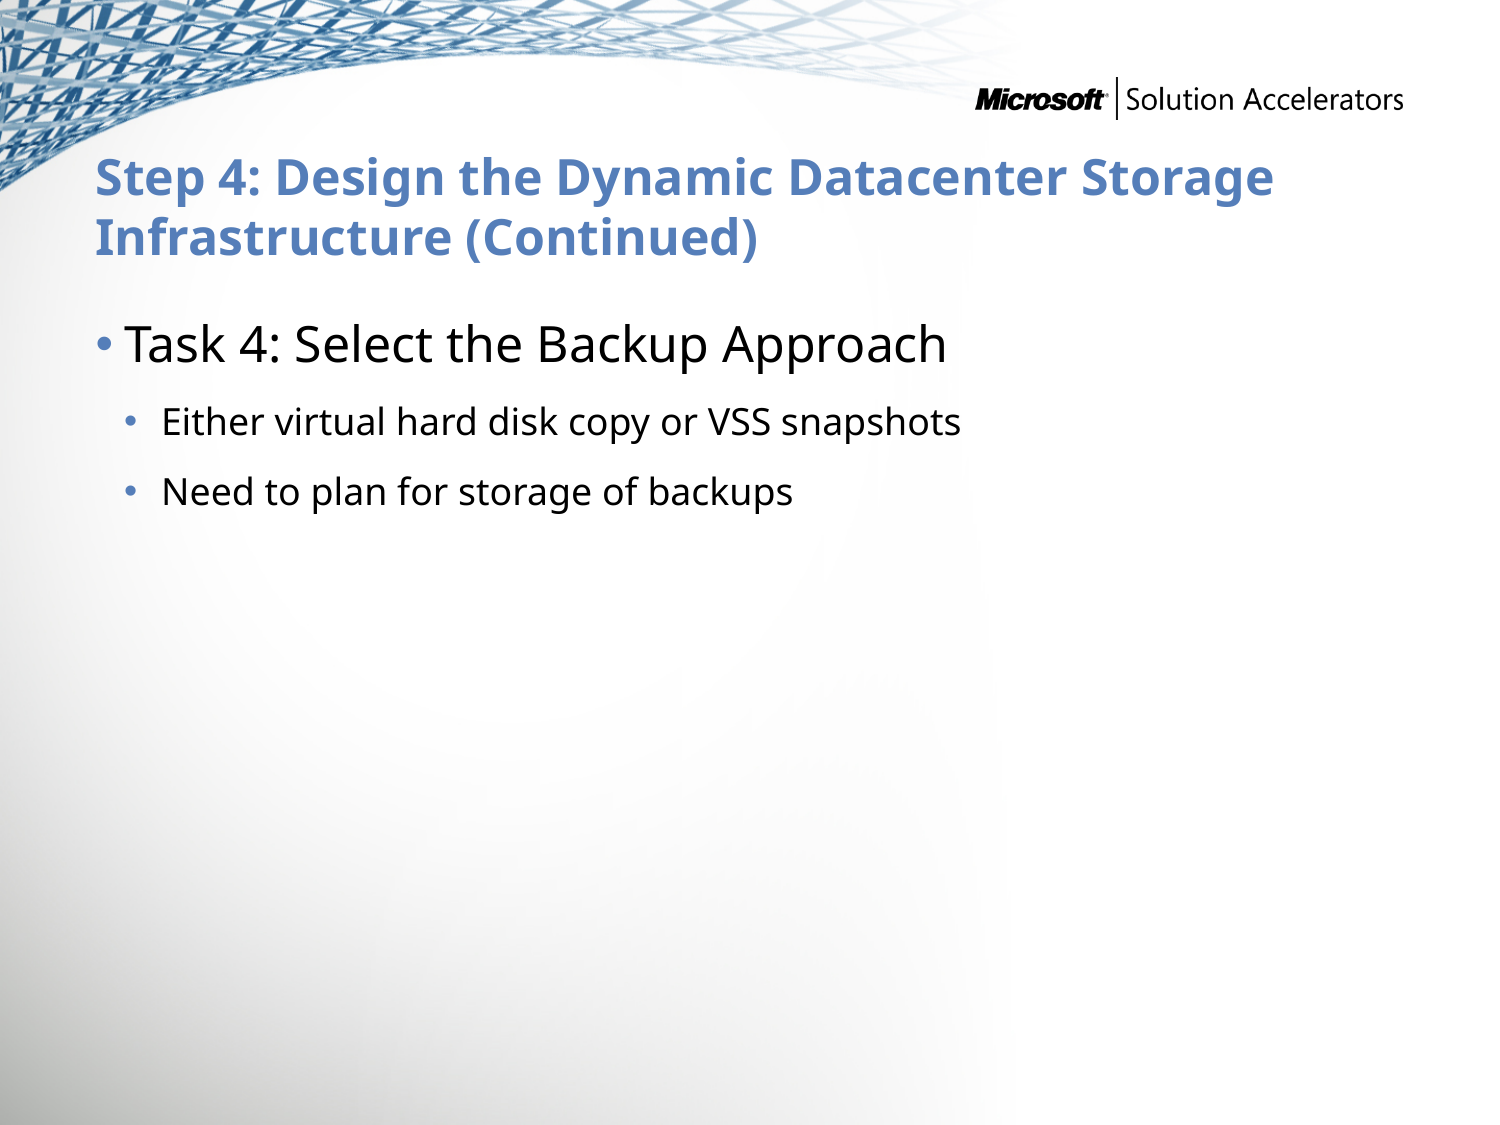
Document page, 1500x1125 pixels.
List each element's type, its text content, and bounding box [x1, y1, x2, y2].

picture [0, 0, 1500, 1125]
title Step 4: Design the Dynamic Datacenter Storage Infrastructure (Continued) [88, 138, 1439, 275]
list Task 4: Select the Backup Approach Either virtual hard disk copy or VSS snapshots Need to plan for storage of backups [88, 305, 1439, 1002]
